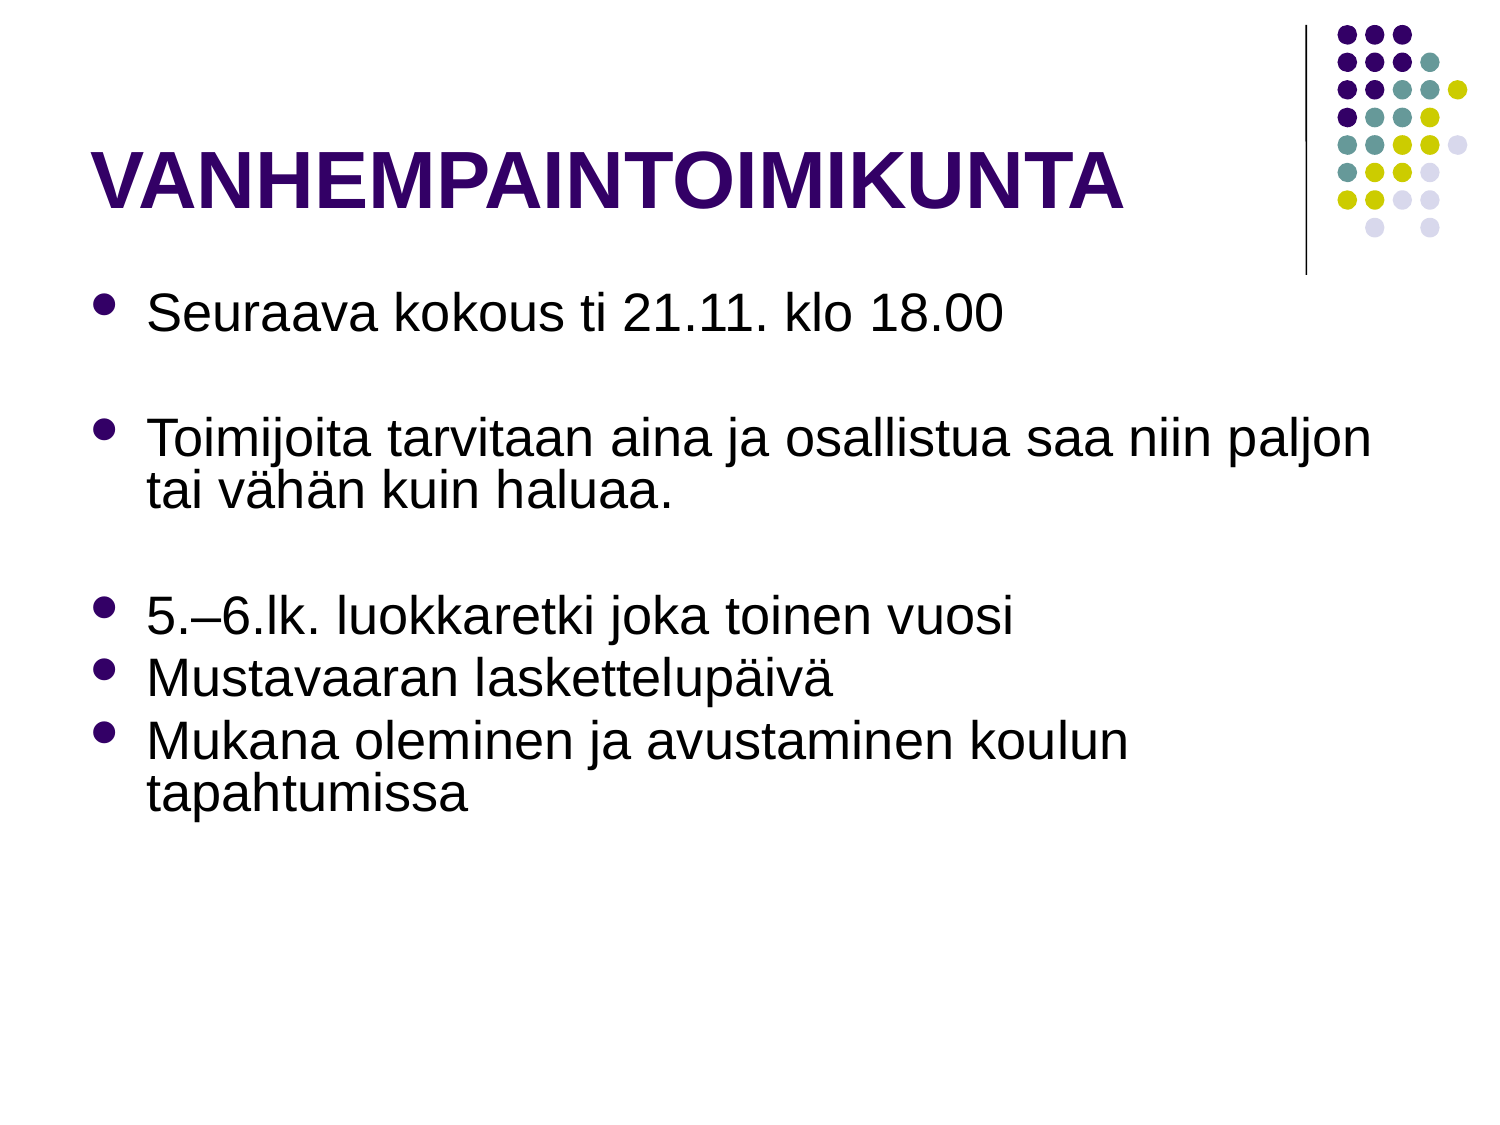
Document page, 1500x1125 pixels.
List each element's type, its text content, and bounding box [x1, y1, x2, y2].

title VANHEMPAINTOIMIKUNTA [75, 20, 1313, 233]
list Seuraava kokous ti 21.11. klo 18.00 Toimijoita tarvitaan aina ja osallistua saa niin paljon tai vähän kuin haluaa. 5.–6.lk. luokkaretki joka toinen vuosi Mustavaaran laskettelupäivä Mukana oleminen ja avustaminen koulun tapahtumissa [75, 282, 1425, 1006]
